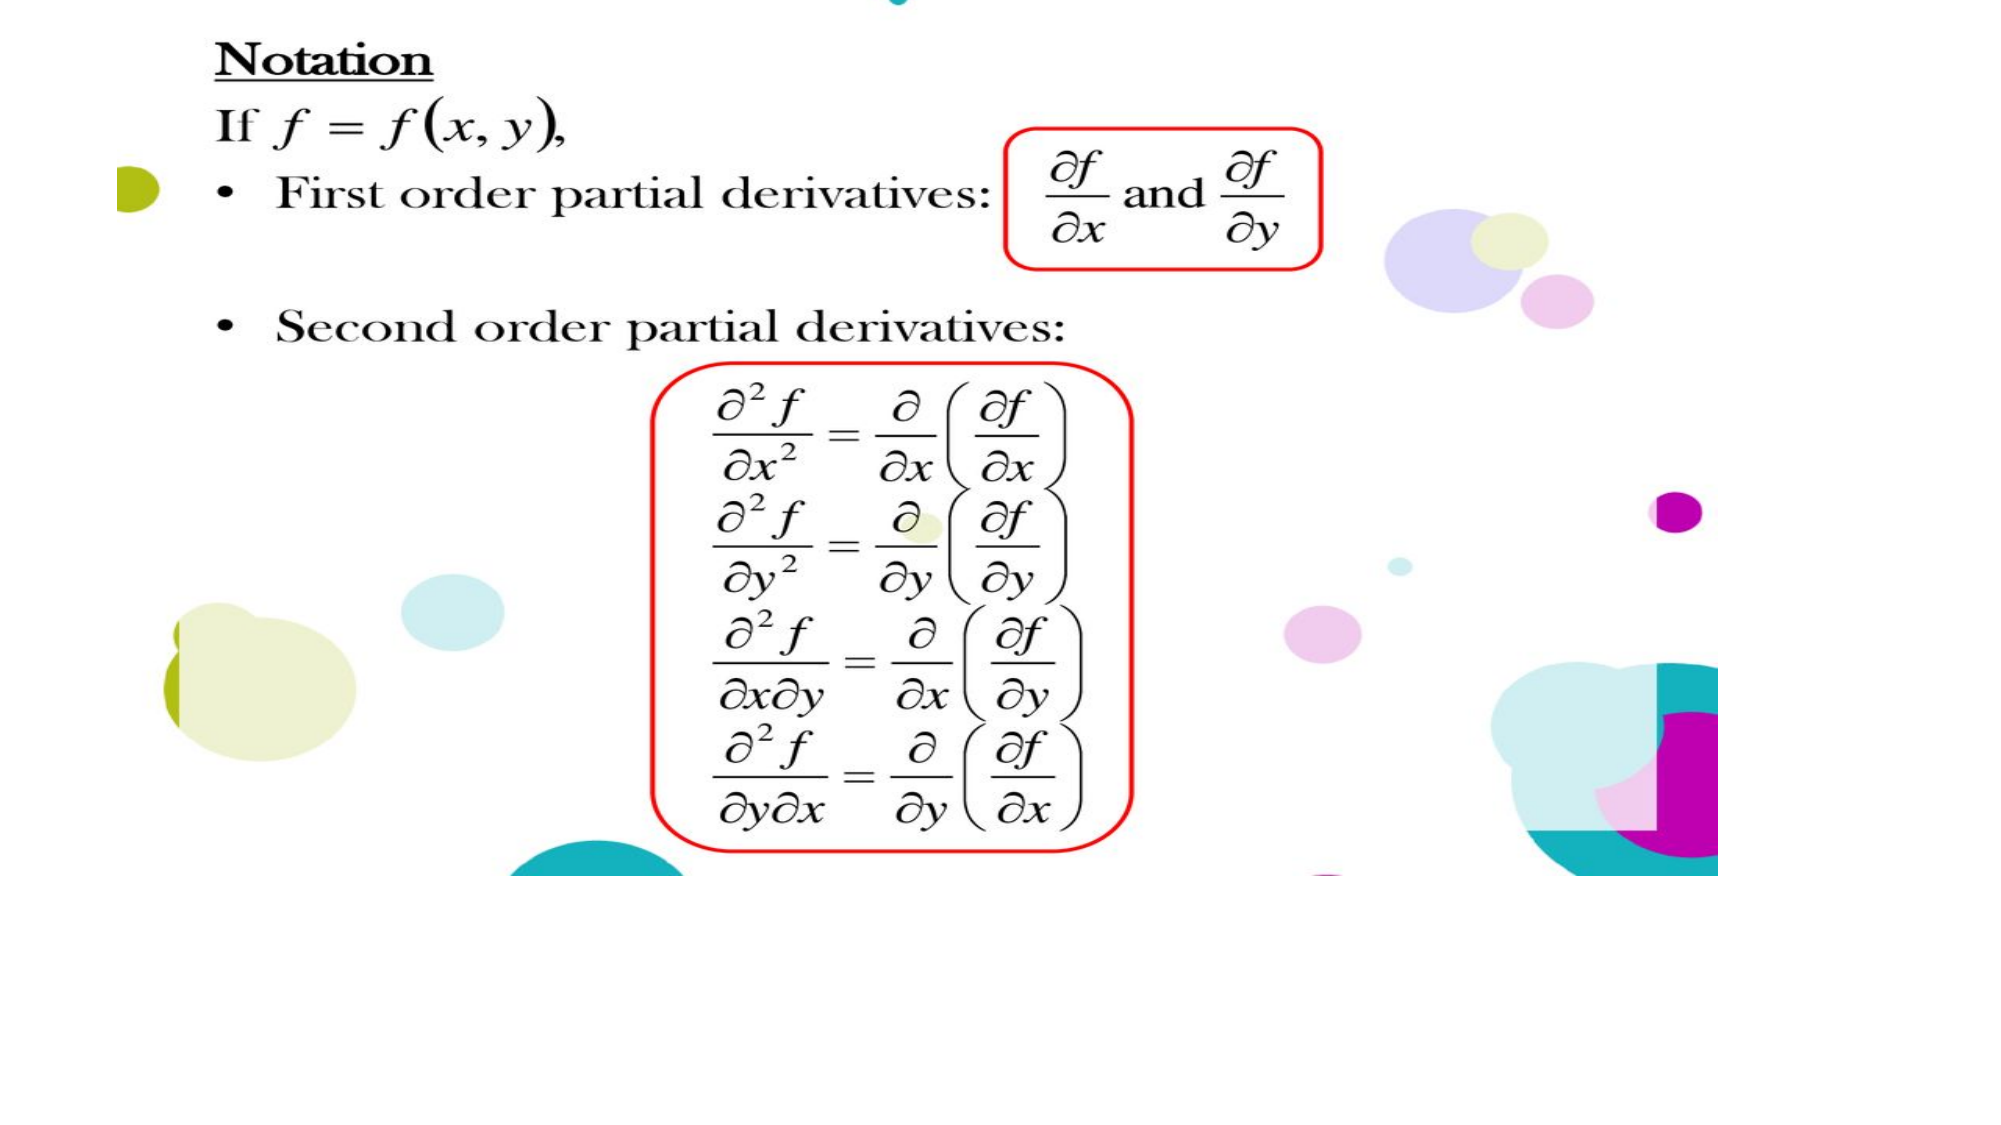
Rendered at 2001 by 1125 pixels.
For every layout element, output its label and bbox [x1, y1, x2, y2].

picture [117, 0, 1718, 876]
